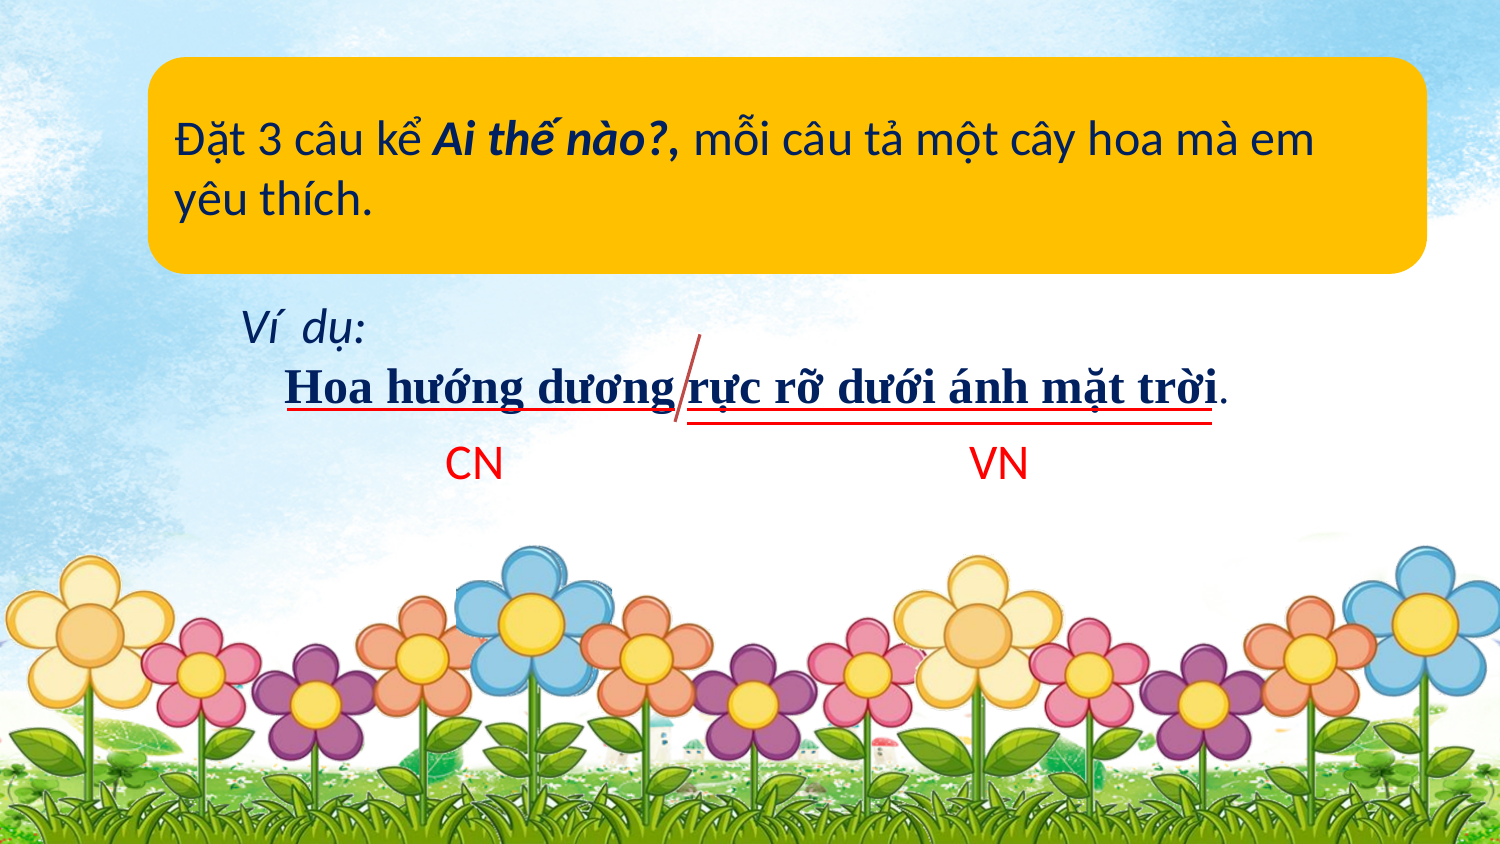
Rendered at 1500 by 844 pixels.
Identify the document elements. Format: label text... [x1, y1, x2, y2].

picture [0, 0, 1500, 844]
text_box CN [398, 432, 552, 486]
text_box VN [923, 433, 1077, 486]
text_box Đặt 3 câu kể Ai thế nào?, mỗi câu tả một cây hoa mà em yêu thích. [147, 57, 1428, 274]
text_box Ví dụ: Hoa hướng dương rực rỡ dưới ánh mặt trời. [224, 284, 1288, 422]
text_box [674, 334, 701, 423]
